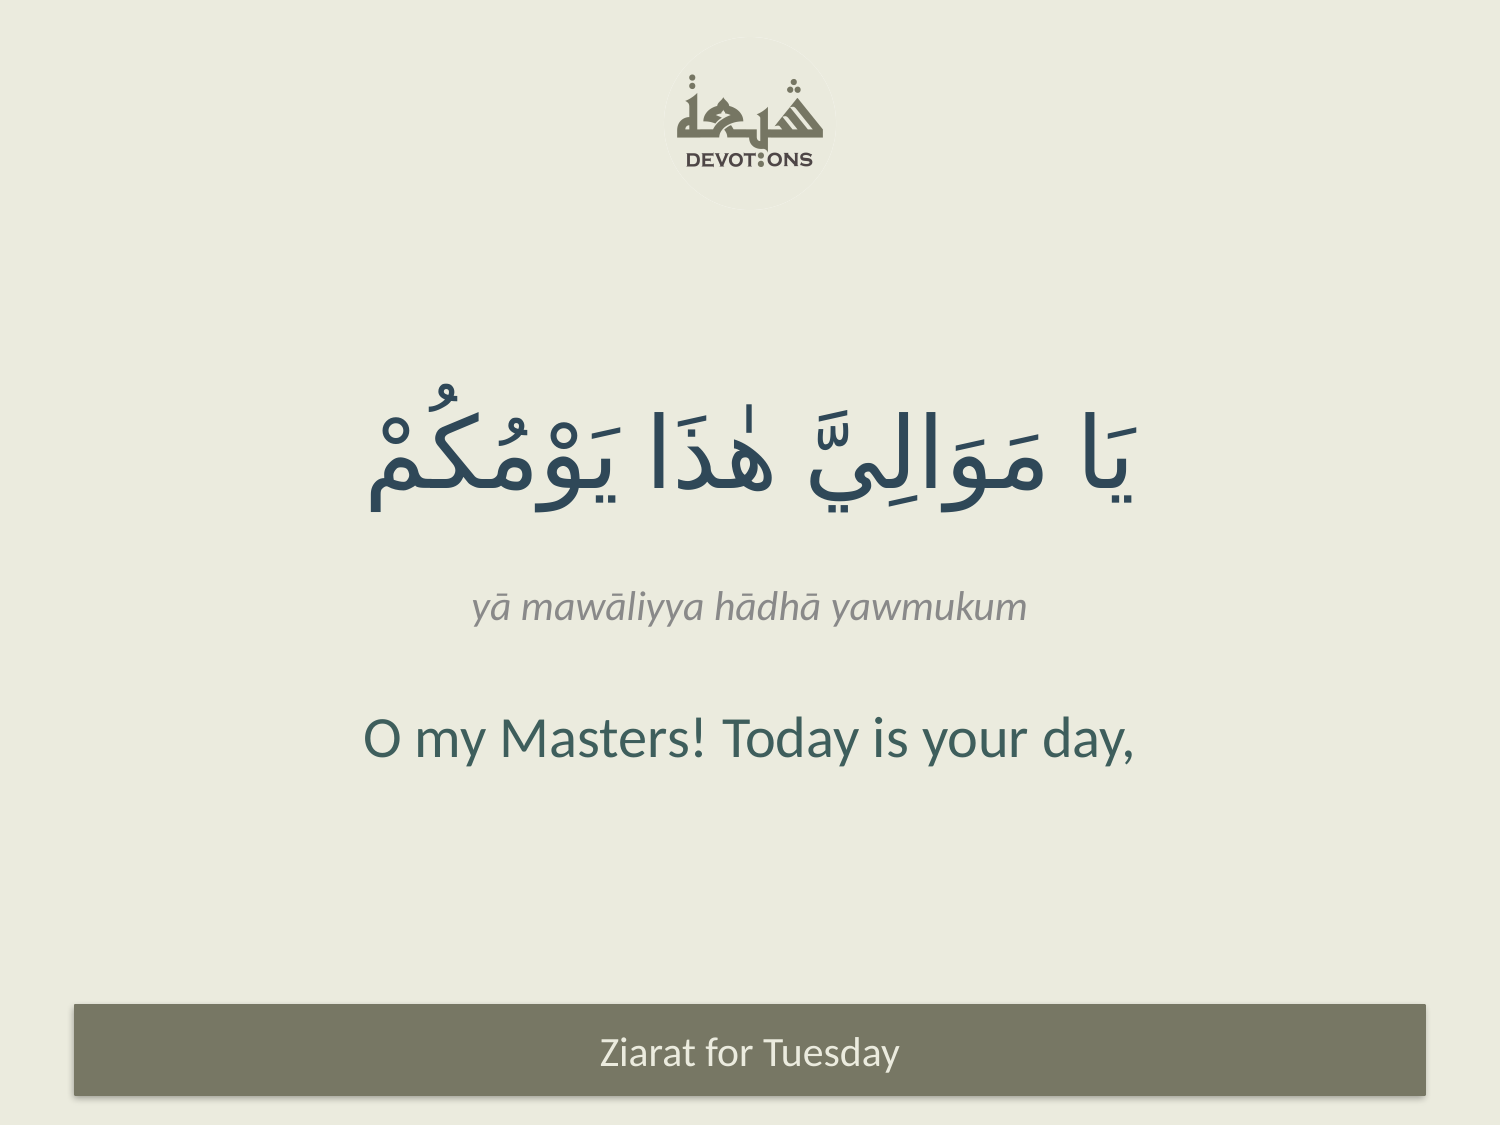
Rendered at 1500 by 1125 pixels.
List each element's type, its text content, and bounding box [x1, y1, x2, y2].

text_box Ziarat for Tuesday [584, 1017, 916, 1083]
text_box [74, 1004, 1426, 1096]
picture [656, 29, 844, 218]
text_box يَا مَوَالِيَّ هٰذَا يَوْمُكُمْ yā mawāliyya hādhā yawmukum O my Masters! Today is your day, [74, 381, 1425, 776]
